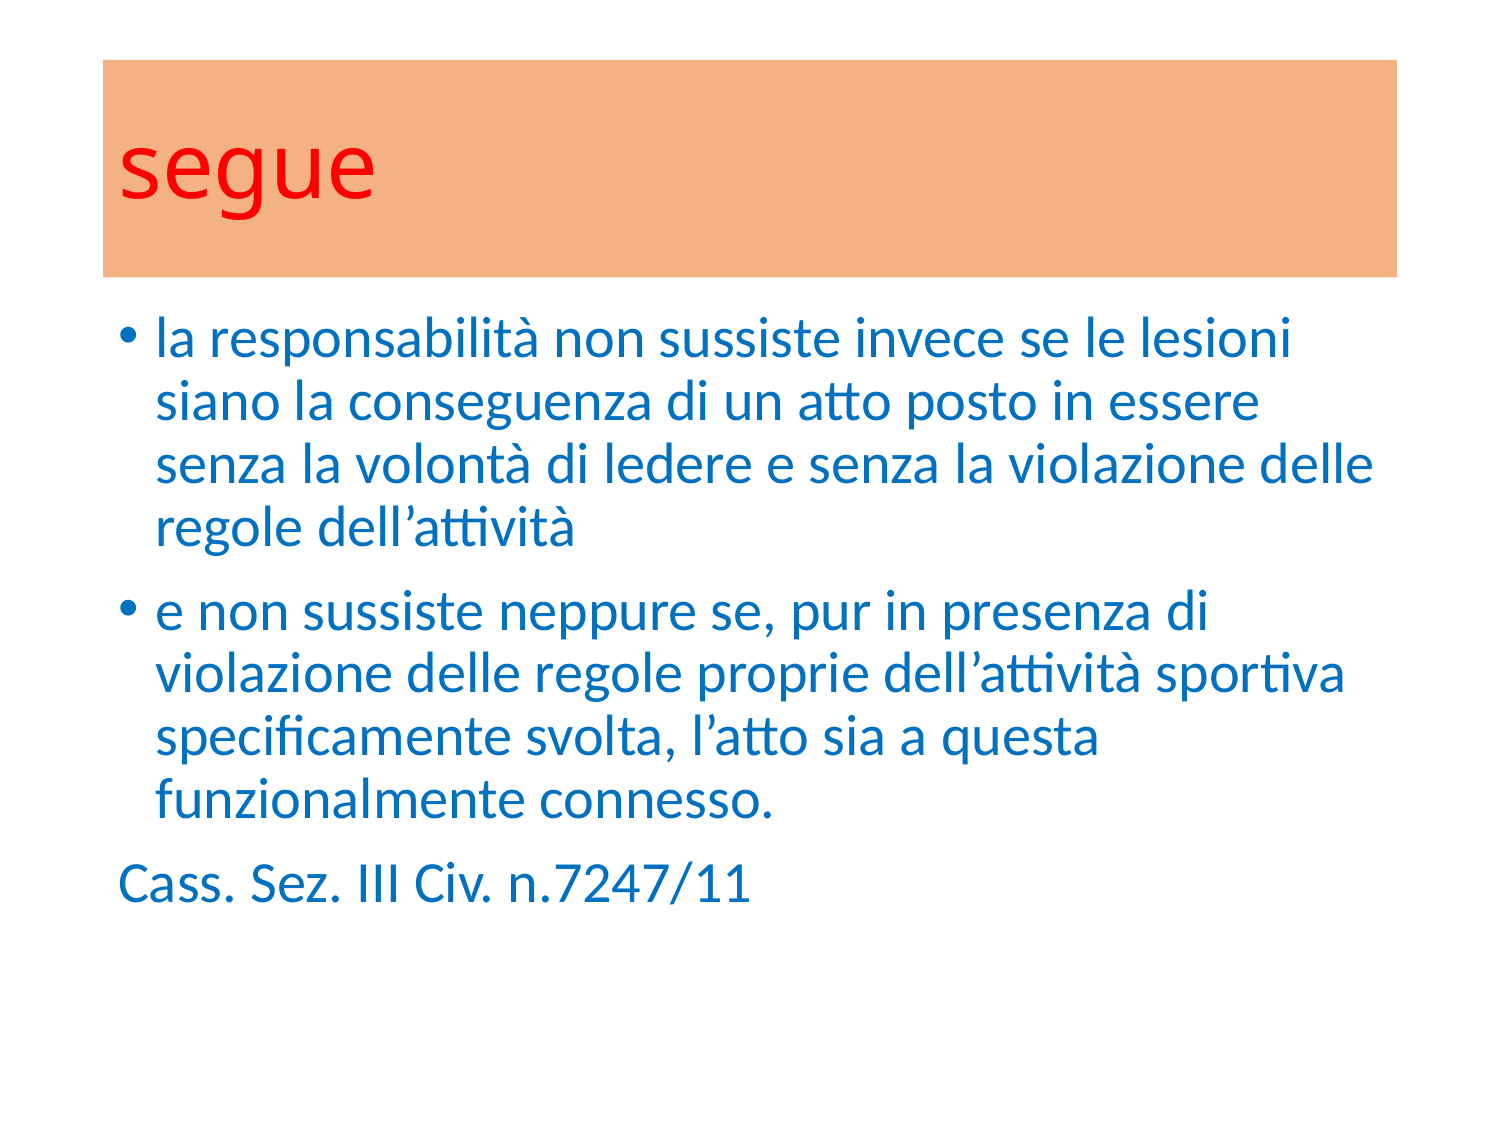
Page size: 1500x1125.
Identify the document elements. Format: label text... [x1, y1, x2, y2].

list la responsabilità non sussiste invece se le lesioni siano la conseguenza di un atto posto in essere senza la volontà di ledere e senza la violazione delle regole dell’attività e non sussiste neppure se, pur in presenza di violazione delle regole proprie dell’attività sportiva specificamente svolta, l’atto sia a questa funzionalmente connesso. Cass. Sez. III Civ. n.7247/11 [103, 299, 1397, 1014]
title segue [103, 59, 1397, 278]
